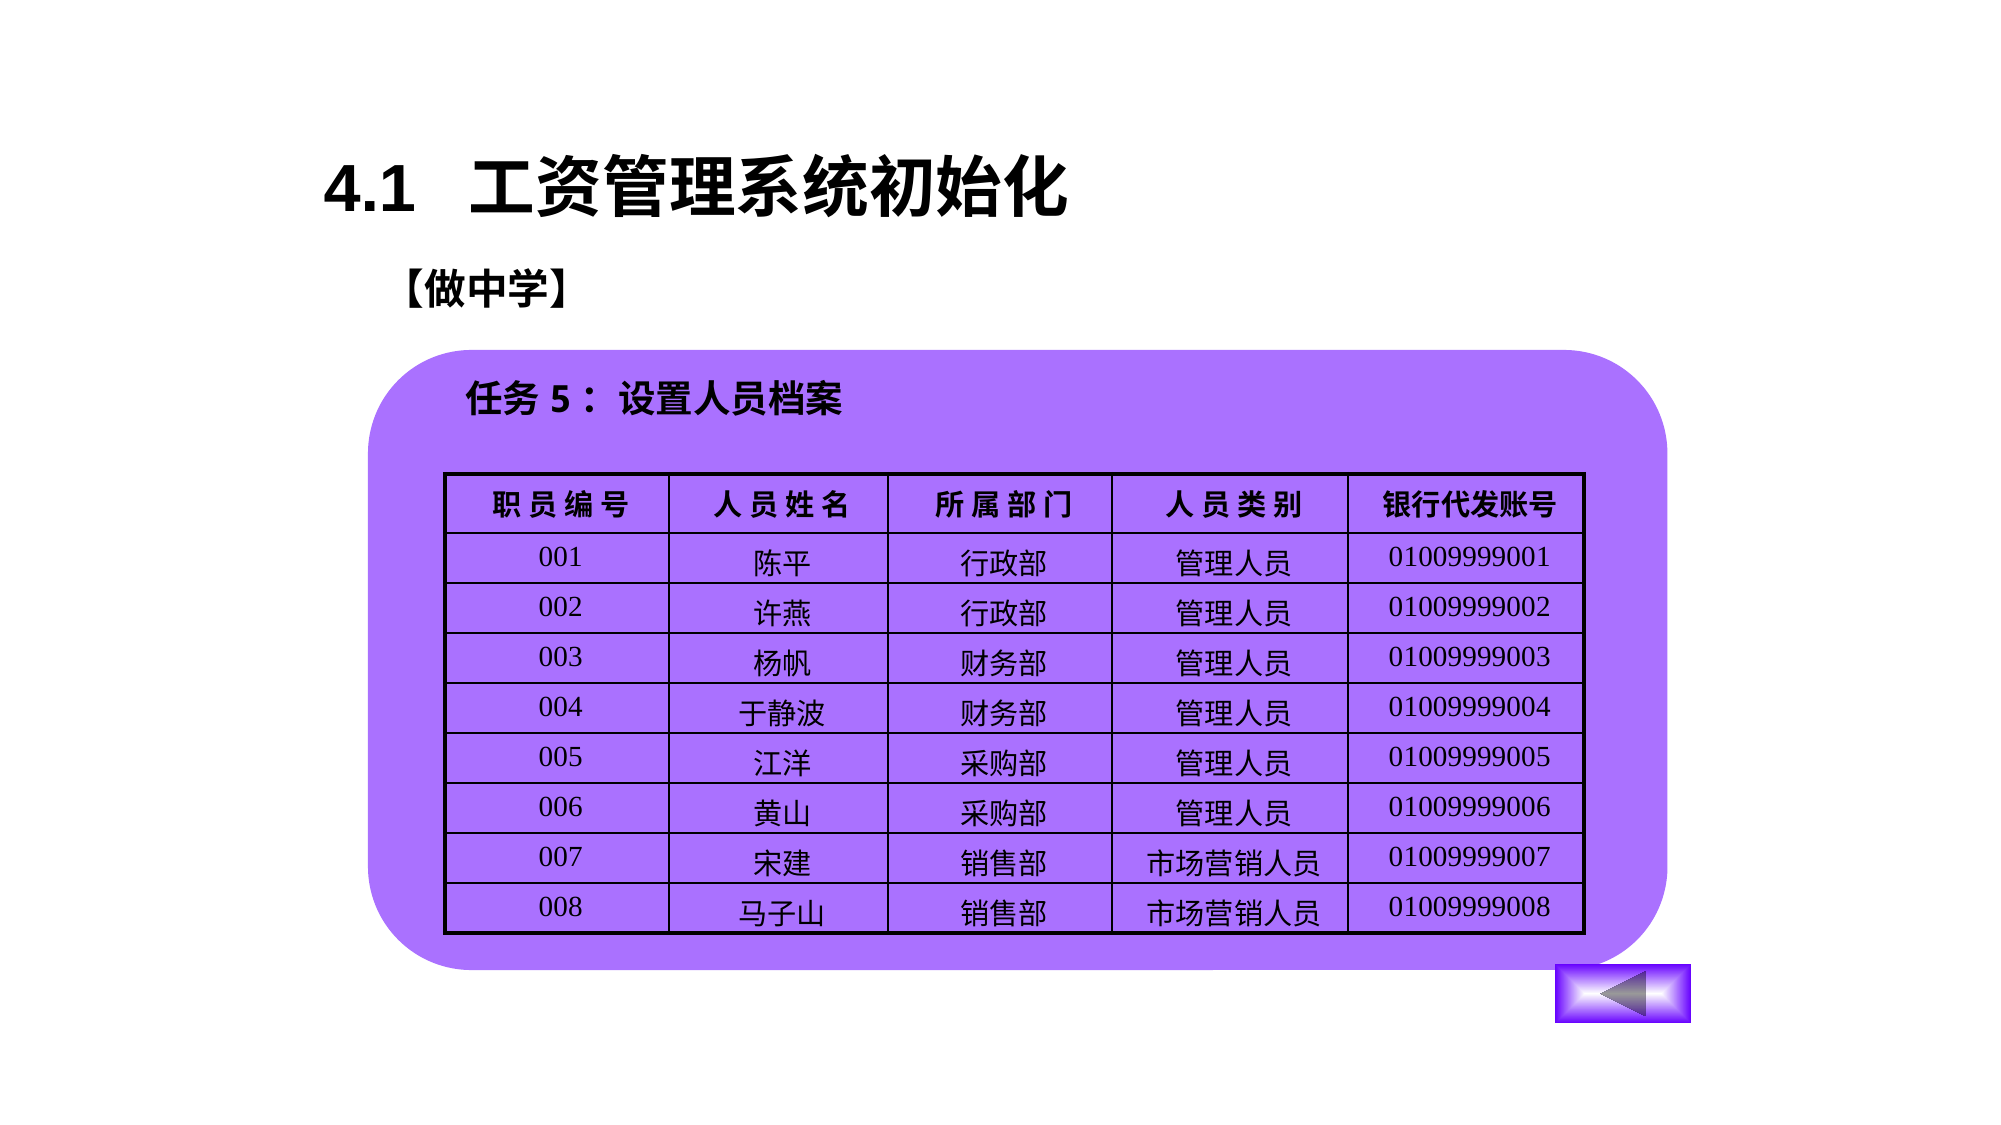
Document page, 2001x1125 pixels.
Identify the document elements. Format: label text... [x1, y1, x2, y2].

table_header 人 员 姓 名 [670, 476, 887, 532]
table_header 所 属 部 门 [889, 476, 1111, 532]
table_cell 江洋 [670, 734, 887, 782]
table_cell 01009999008 [1349, 884, 1582, 931]
table_cell 01009999004 [1349, 684, 1582, 732]
table_cell 市场营销人员 [1113, 884, 1347, 931]
table_cell 销售部 [889, 884, 1111, 931]
table_cell 004 [447, 684, 668, 732]
table_cell 006 [447, 784, 668, 832]
table_cell 01009999002 [1349, 584, 1582, 632]
table_cell 马子山 [670, 884, 887, 931]
table_header 人 员 类 别 [1113, 476, 1347, 532]
table_cell 销售部 [889, 834, 1111, 882]
table_cell 市场营销人员 [1113, 834, 1347, 882]
table_cell 01009999006 [1349, 784, 1582, 832]
text_box 【做中学】 [367, 255, 607, 321]
table_cell 黄山 [670, 784, 887, 832]
table_cell 行政部 [889, 534, 1111, 582]
table_cell 财务部 [889, 634, 1111, 682]
table_cell 宋建 [670, 834, 887, 882]
table_cell 001 [447, 534, 668, 582]
text_box [1555, 964, 1692, 1024]
table_cell 管理人员 [1113, 534, 1347, 582]
table_cell 管理人员 [1113, 734, 1347, 782]
table_cell 01009999005 [1349, 734, 1582, 782]
table_cell 01009999007 [1349, 834, 1582, 882]
table_cell 管理人员 [1113, 784, 1347, 832]
table_cell 007 [447, 834, 668, 882]
table_header 职 员 编 号 [447, 476, 668, 532]
table_cell 管理人员 [1113, 634, 1347, 682]
table_header 银行代发账号 [1349, 476, 1582, 532]
table_cell 杨帆 [670, 634, 887, 682]
table_cell 采购部 [889, 734, 1111, 782]
table_cell 005 [447, 734, 668, 782]
text_box [367, 349, 1668, 971]
text_box 4.1 工资管理系统初始化 [308, 137, 1644, 232]
table_cell 管理人员 [1113, 684, 1347, 732]
table_cell 于静波 [670, 684, 887, 732]
text_box 任务5：设置人员档案 [450, 367, 1721, 428]
table_cell 002 [447, 584, 668, 632]
table_cell 008 [447, 884, 668, 931]
table_cell 01009999003 [1349, 634, 1582, 682]
table_cell 许燕 [670, 584, 887, 632]
table_cell 01009999001 [1349, 534, 1582, 582]
table_cell 003 [447, 634, 668, 682]
table_cell 陈平 [670, 534, 887, 582]
table_cell 管理人员 [1113, 584, 1347, 632]
table_cell 财务部 [889, 684, 1111, 732]
table_cell 采购部 [889, 784, 1111, 832]
table_cell 行政部 [889, 584, 1111, 632]
